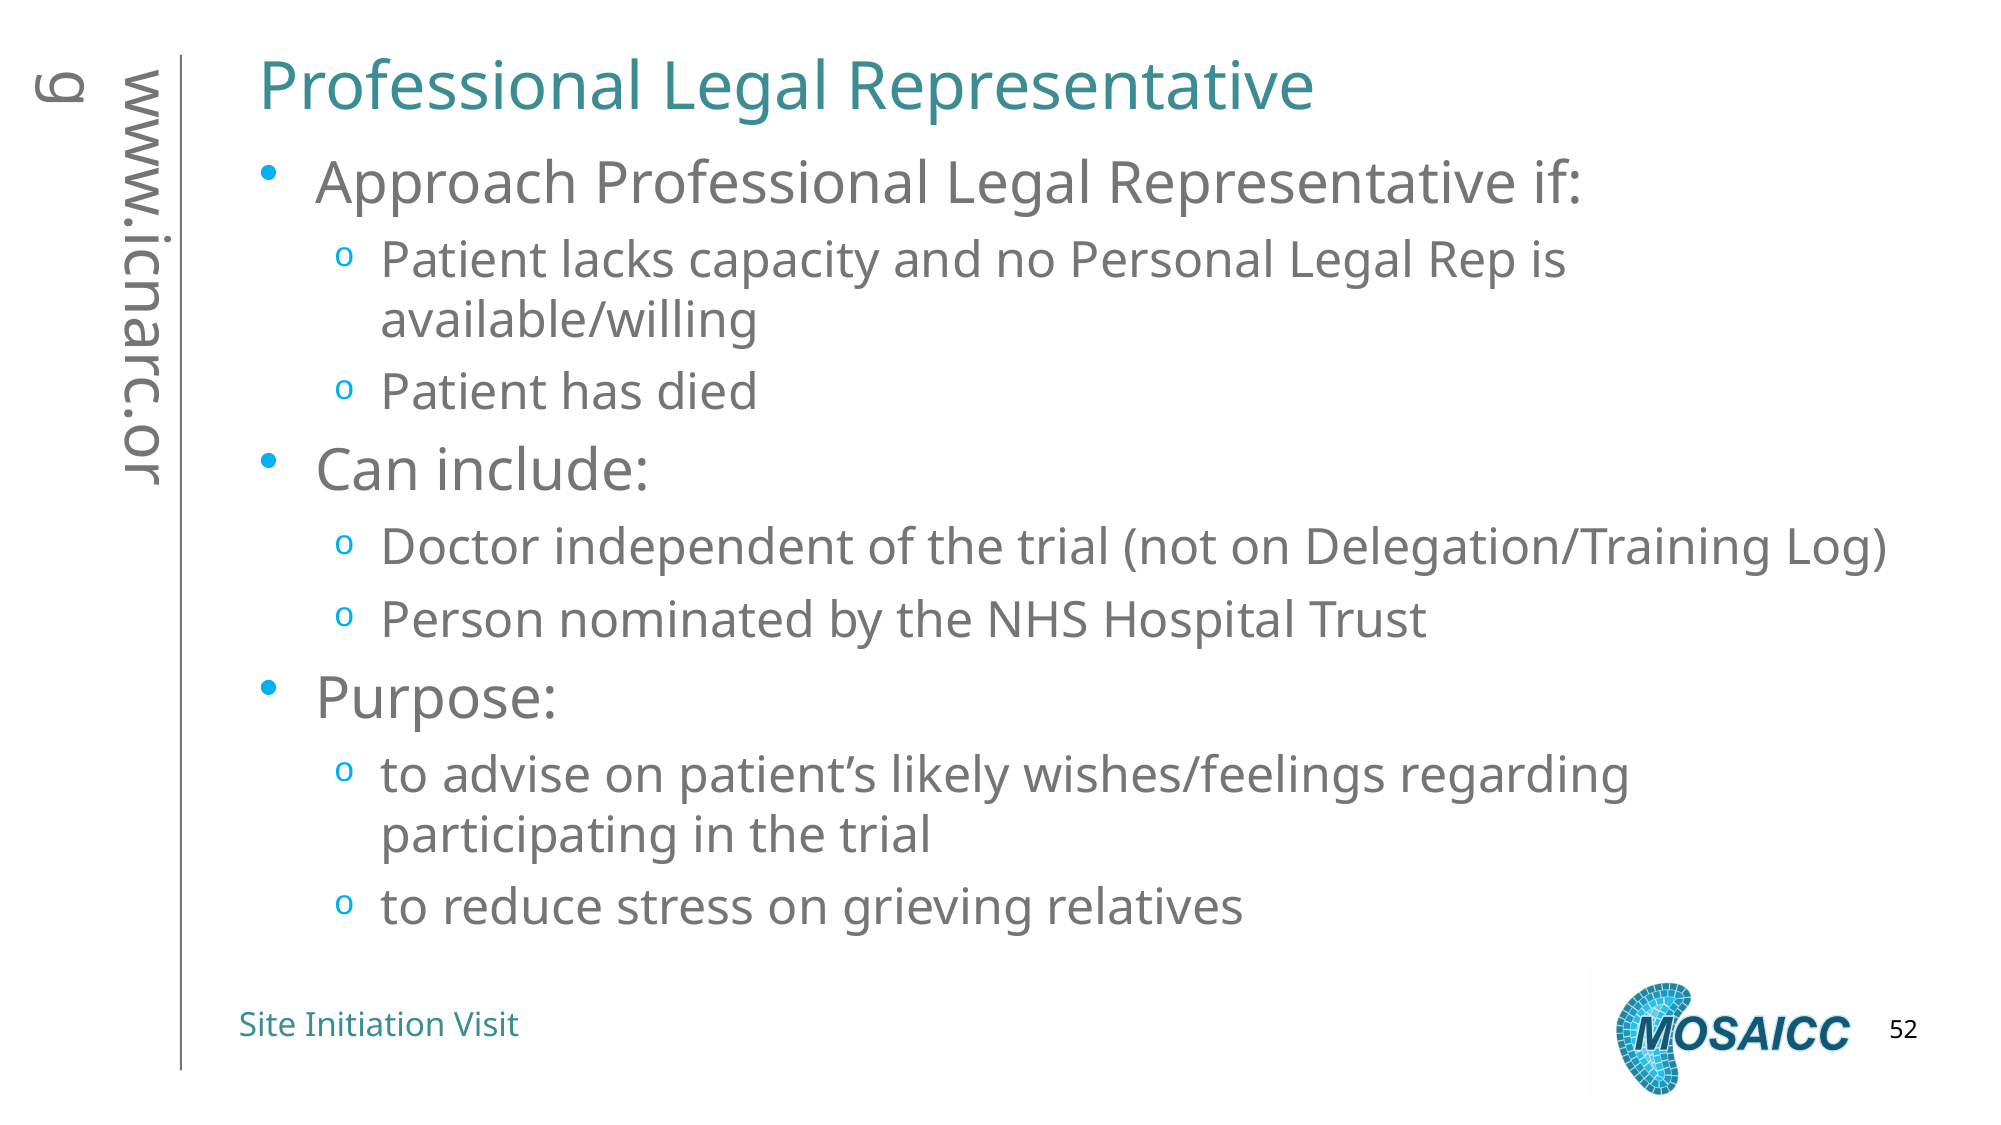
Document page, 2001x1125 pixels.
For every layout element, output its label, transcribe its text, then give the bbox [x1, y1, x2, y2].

list Approach Professional Legal Representative if: Patient lacks capacity and no Personal Legal Rep is available/willing Patient has died Can include: Doctor independent of the trial (not on Delegation/Training Log) Person nominated by the NHS Hospital Trust Purpose: to advise on patient’s likely wishes/feelings regarding participating in the trial to reduce stress on grieving relatives [244, 137, 1957, 955]
slide_number 52 [1878, 1006, 1926, 1054]
title Professional Legal Representative [244, 31, 1930, 135]
